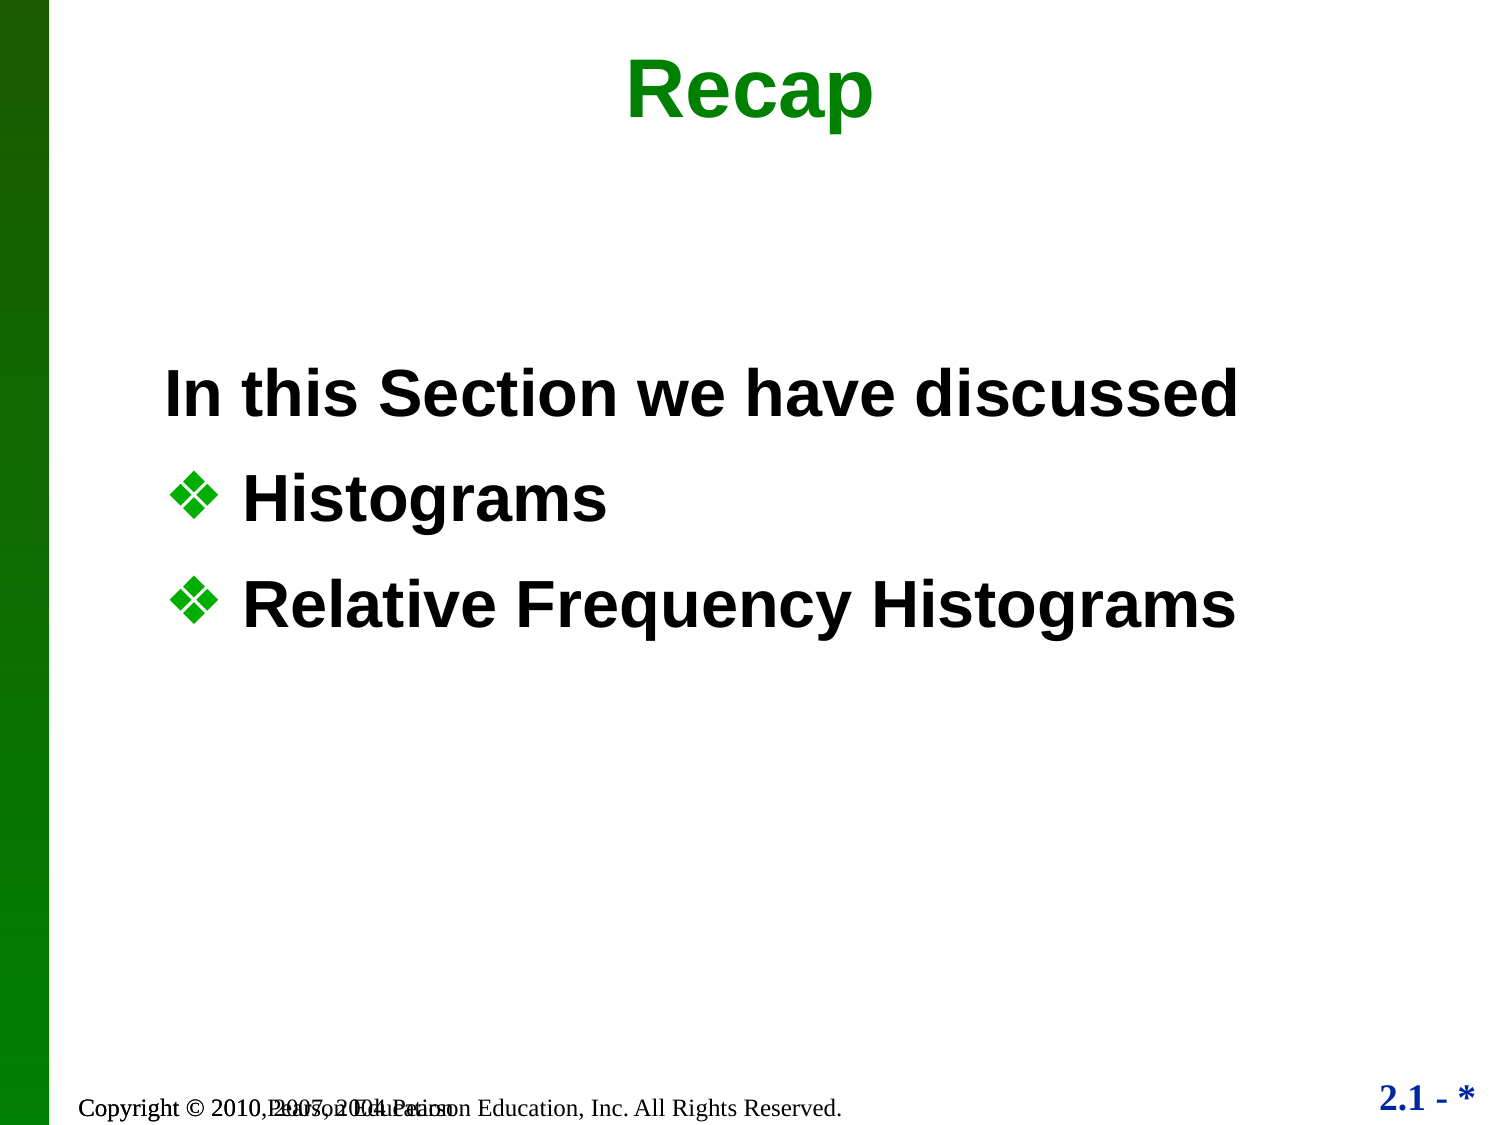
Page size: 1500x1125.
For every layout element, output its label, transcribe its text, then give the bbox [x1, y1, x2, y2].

text_box Copyright © 2010 Pearson Education [63, 1053, 1000, 1125]
text_box Recap [55, 34, 1446, 147]
text_box In this Section we have discussed Histograms Relative Frequency Histograms [149, 351, 1403, 775]
